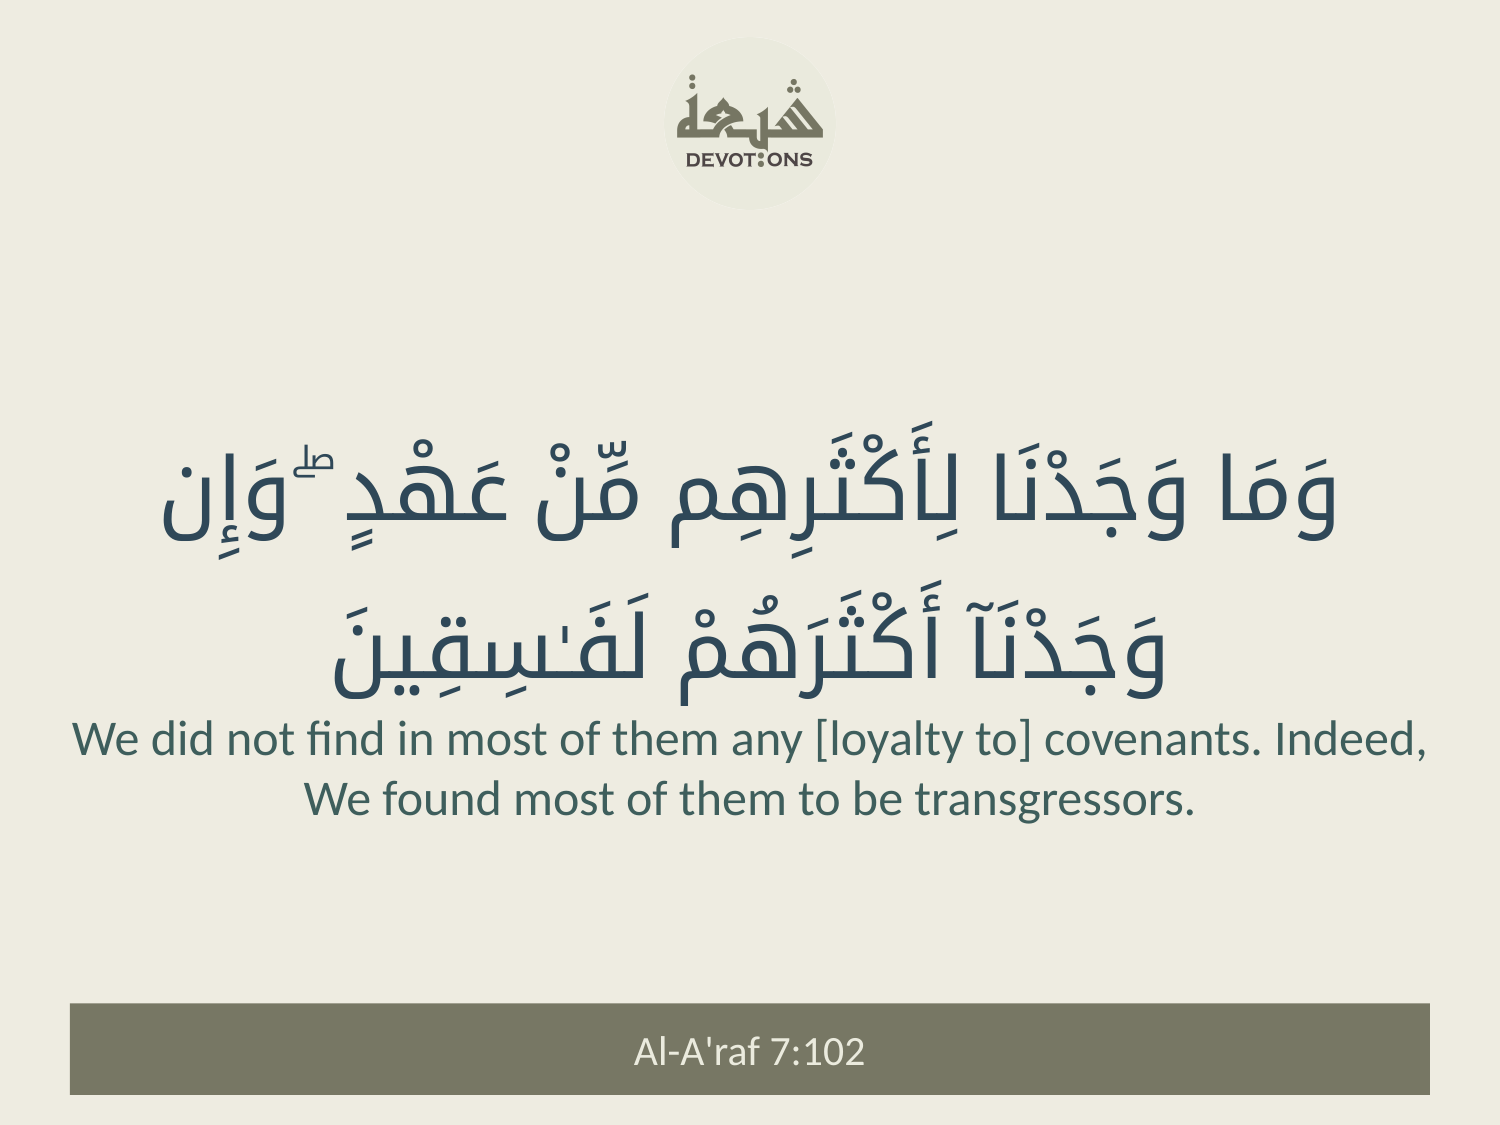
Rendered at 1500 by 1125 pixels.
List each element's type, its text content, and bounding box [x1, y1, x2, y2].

list Al-A'raf 7:102 [69, 1003, 1430, 1095]
list وَمَا وَجَدْنَا لِأَكْثَرِهِم مِّنْ عَهْدٍ ۖ وَإِن وَجَدْنَآ أَكْثَرَهُمْ لَفَـٰسِقِينَ We did not find in most of them any [loyalty to] covenants. Indeed, We found most of them to be transgressors. [69, 203, 1430, 1003]
picture [656, 29, 844, 203]
